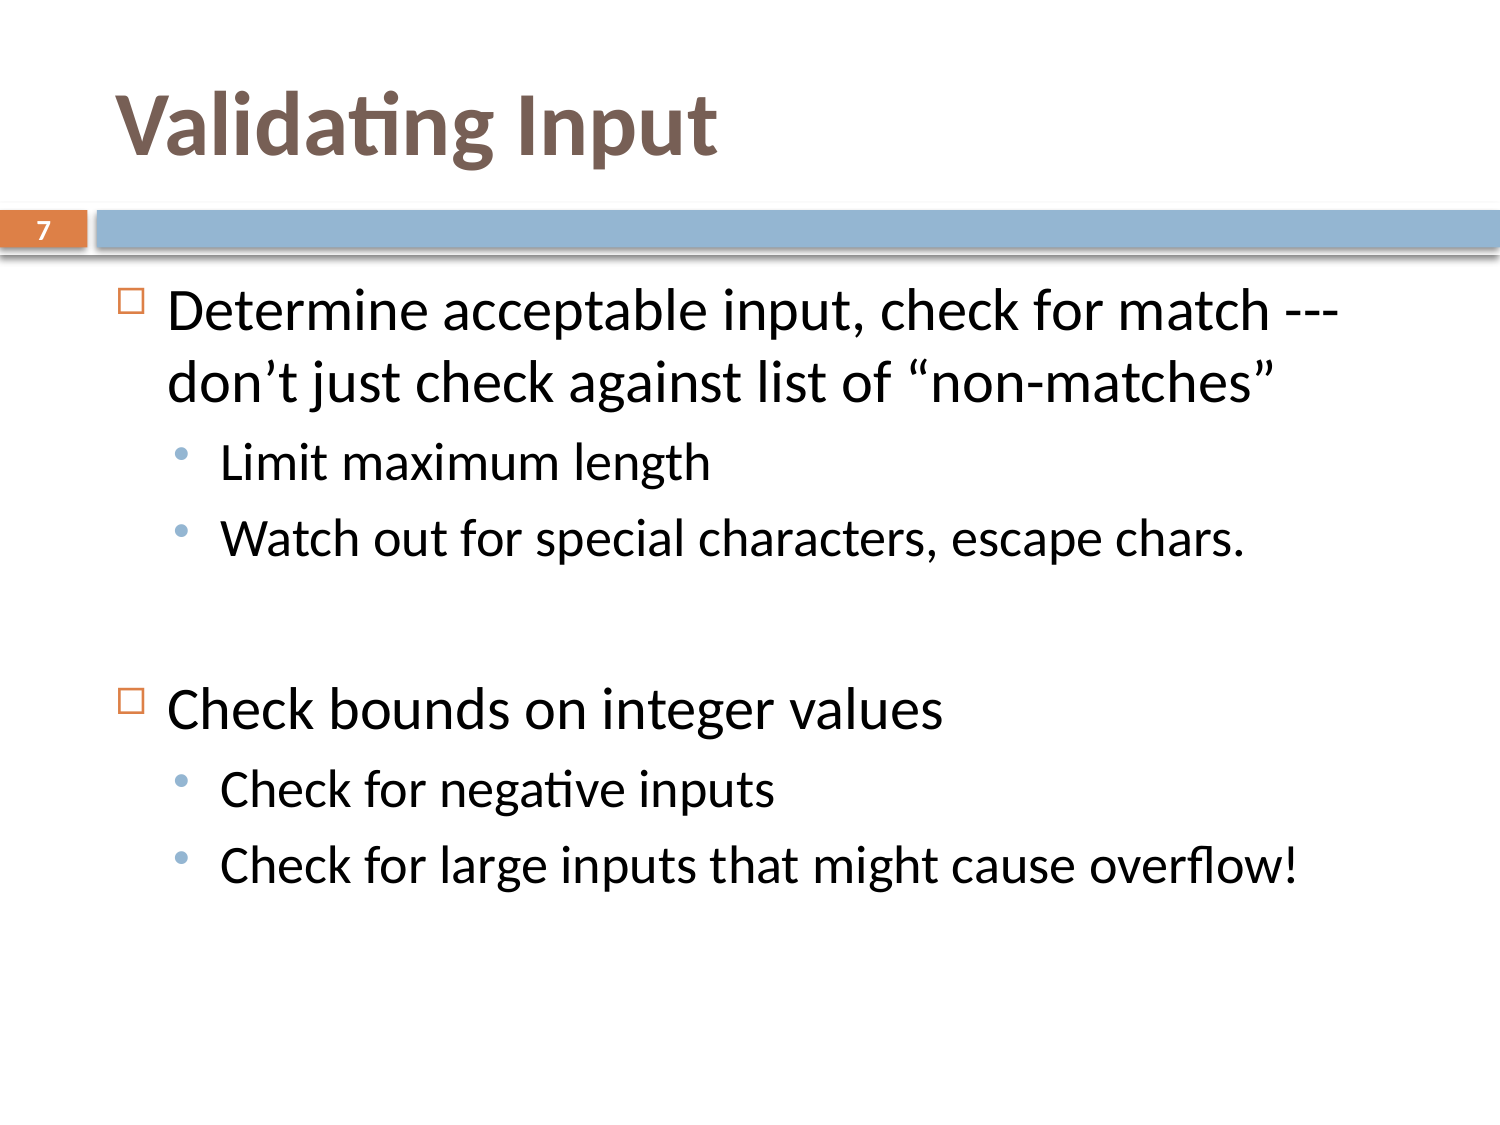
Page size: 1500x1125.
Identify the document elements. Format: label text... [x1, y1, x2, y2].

list Determine acceptable input, check for match --- don’t just check against list of “non-matches” Limit maximum length Watch out for special characters, escape chars. Check bounds on integer values Check for negative inputs Check for large inputs that might cause overflow! [100, 262, 1438, 1000]
title Validating Input [100, 37, 1438, 200]
slide_number 7 [0, 208, 88, 249]
